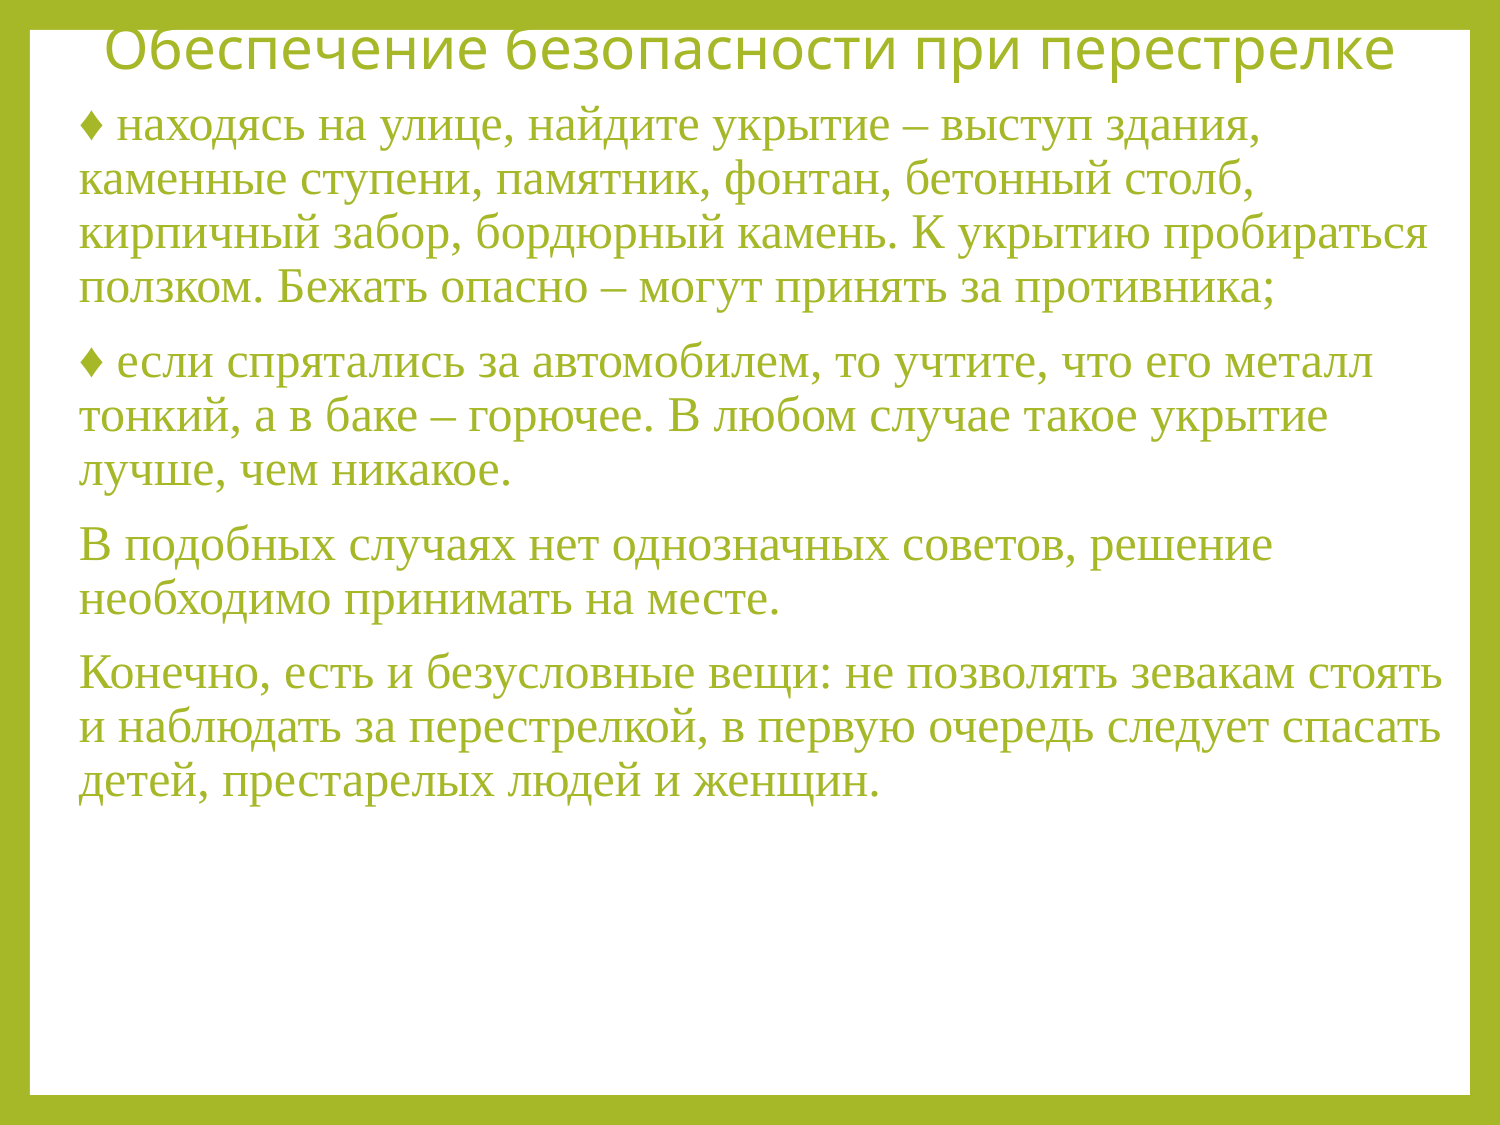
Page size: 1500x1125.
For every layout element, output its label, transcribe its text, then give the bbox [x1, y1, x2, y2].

title Обеспечение безопасности при перестрелке [88, 0, 1439, 90]
list ♦ находясь на улице, найдите укрытие – выступ здания, каменные ступени, памятник, фонтан, бетонный столб, кирпичный забор, бордюрный камень. К укрытию пробираться ползком. Бежать опасно – могут принять за противника; ♦ если спрятались за автомобилем, то учтите, что его металл тонкий, а в баке – горючее. В любом случае такое укрытие лучше, чем никакое. В подобных случаях нет однозначных советов, решение необходимо принимать на месте. Конечно, есть и безусловные вещи: не позволять зевакам стоять и наблюдать за перестрелкой, в первую очередь следует спасать детей, престарелых людей и женщин. [41, 90, 1471, 1125]
